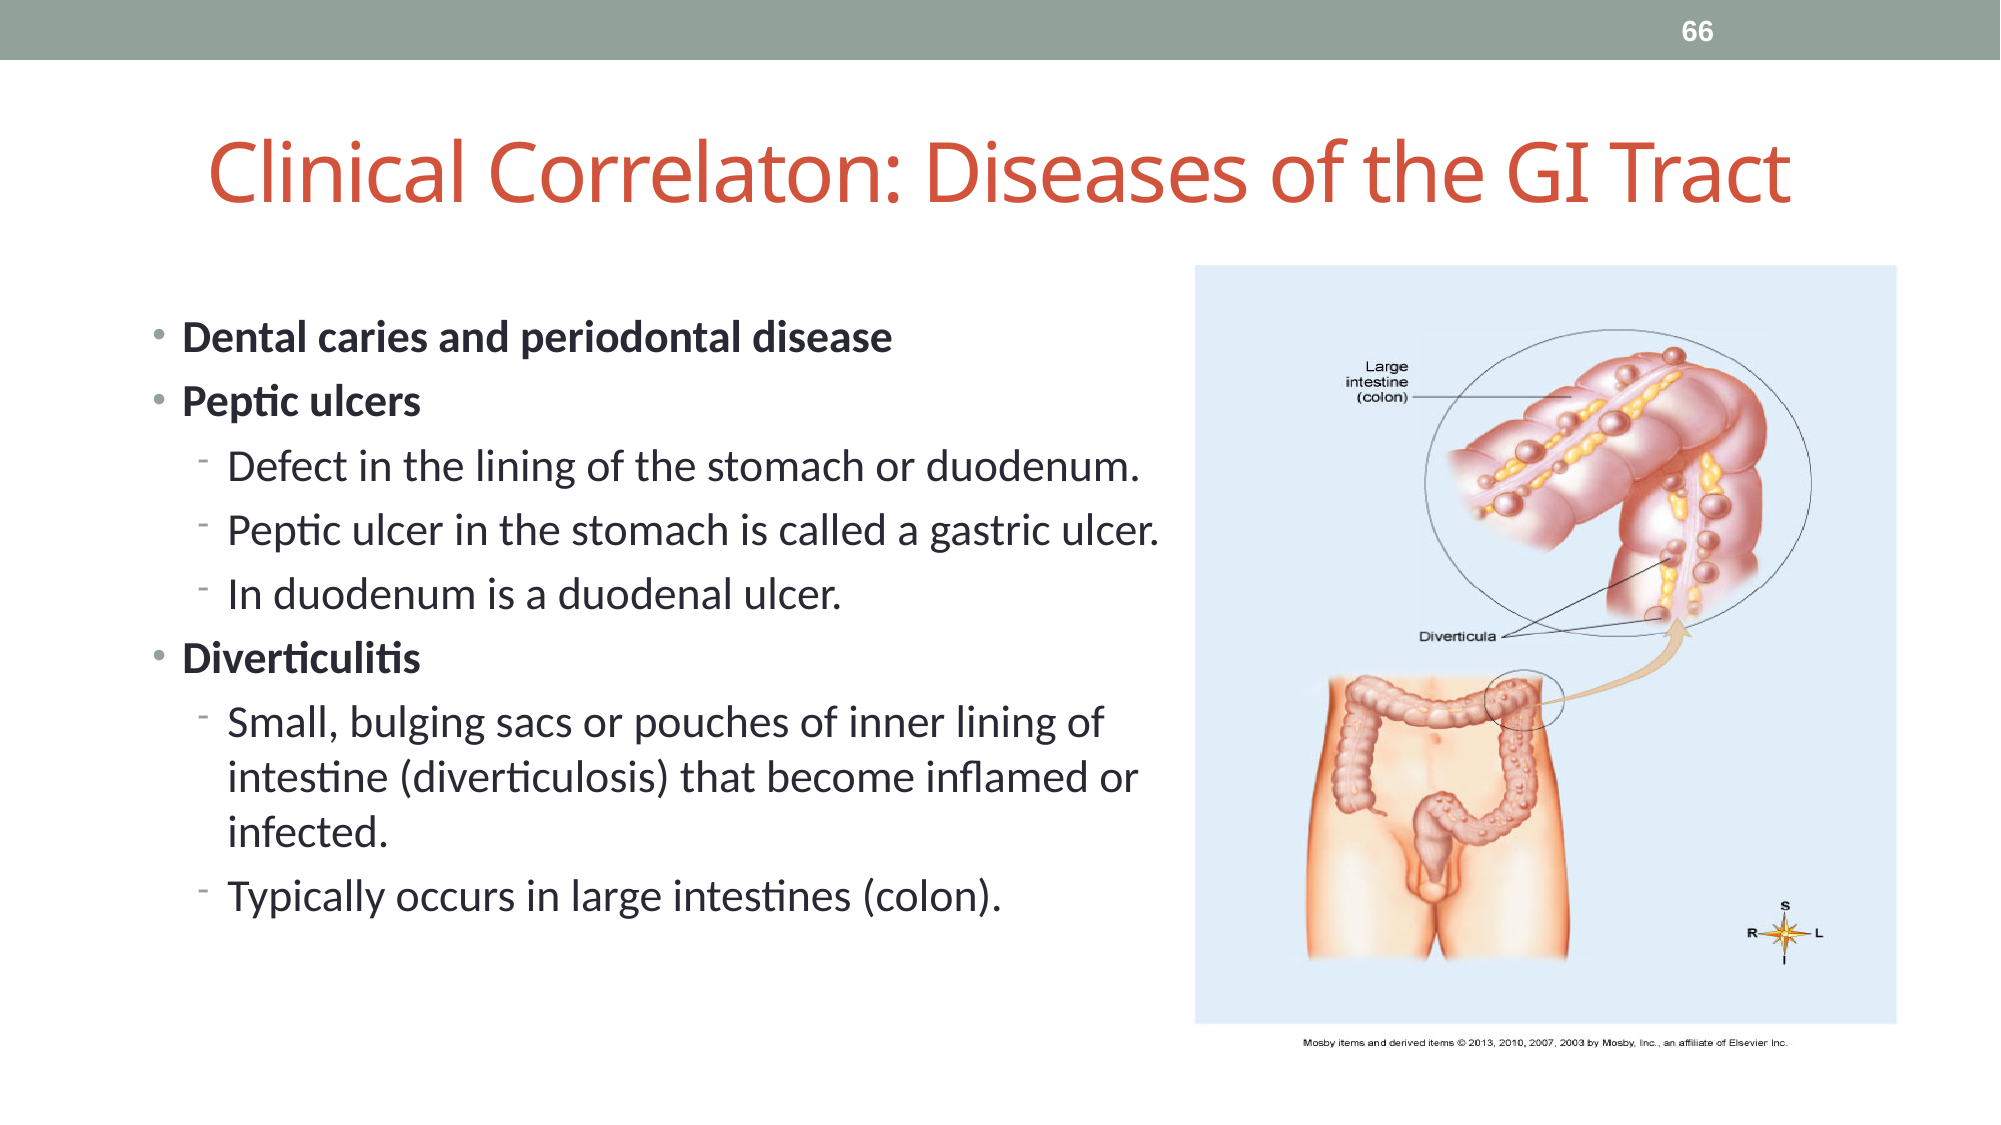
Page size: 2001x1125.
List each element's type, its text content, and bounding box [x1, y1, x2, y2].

list Dental caries and periodontal disease Peptic ulcers Defect in the lining of the stomach or duodenum. Peptic ulcer in the stomach is called a gastric ulcer. In duodenum is a duodenal ulcer. Diverticulitis Small, bulging sacs or pouches of inner lining of intestine (diverticulosis) that become inflamed or infected. Typically occurs in large intestines (colon). [137, 299, 1190, 1014]
picture [1193, 264, 1901, 1048]
title Clinical Correlaton: Diseases of the GI Tract [99, 87, 1900, 250]
slide_number 66 [1666, 3, 1900, 57]
